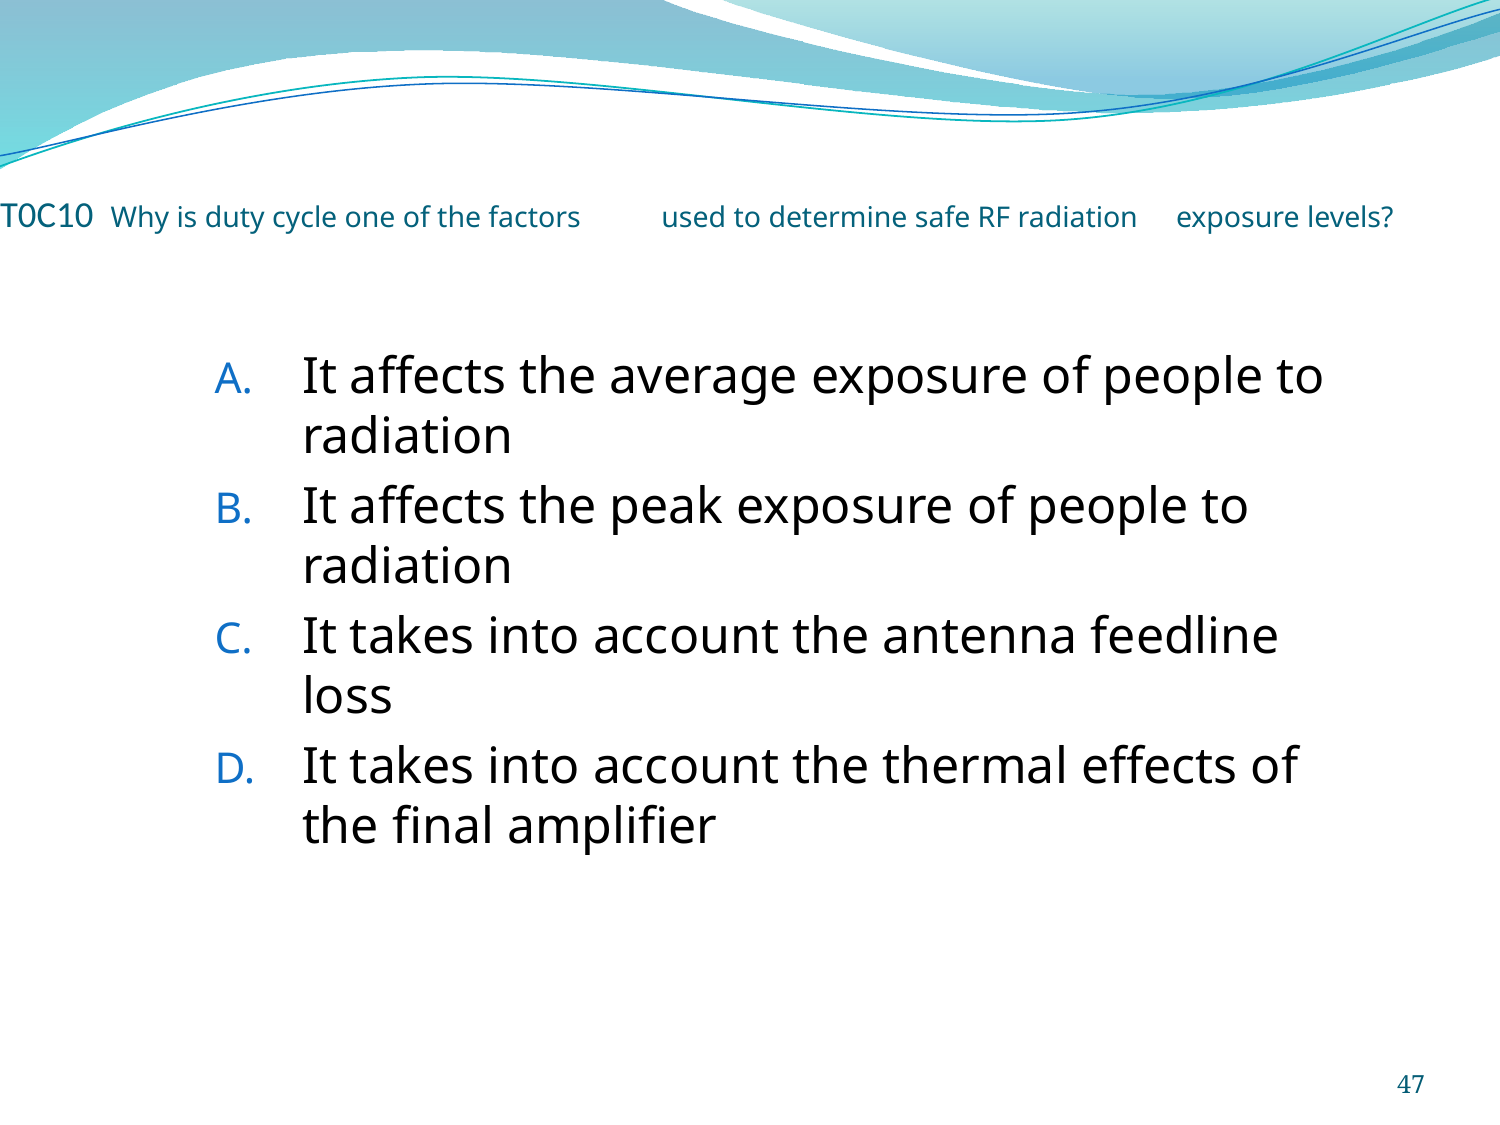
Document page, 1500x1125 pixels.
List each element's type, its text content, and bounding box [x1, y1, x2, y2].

slide_number 47 [1299, 1042, 1425, 1103]
list It affects the average exposure of people to radiation It affects the peak exposure of people to radiation It takes into account the antenna feedline loss It takes into account the thermal effects of the final amplifier [123, 336, 1399, 936]
title T0C10 Why is duty cycle one of the factors used to determine safe RF radiation exposure levels? [0, 171, 1399, 236]
